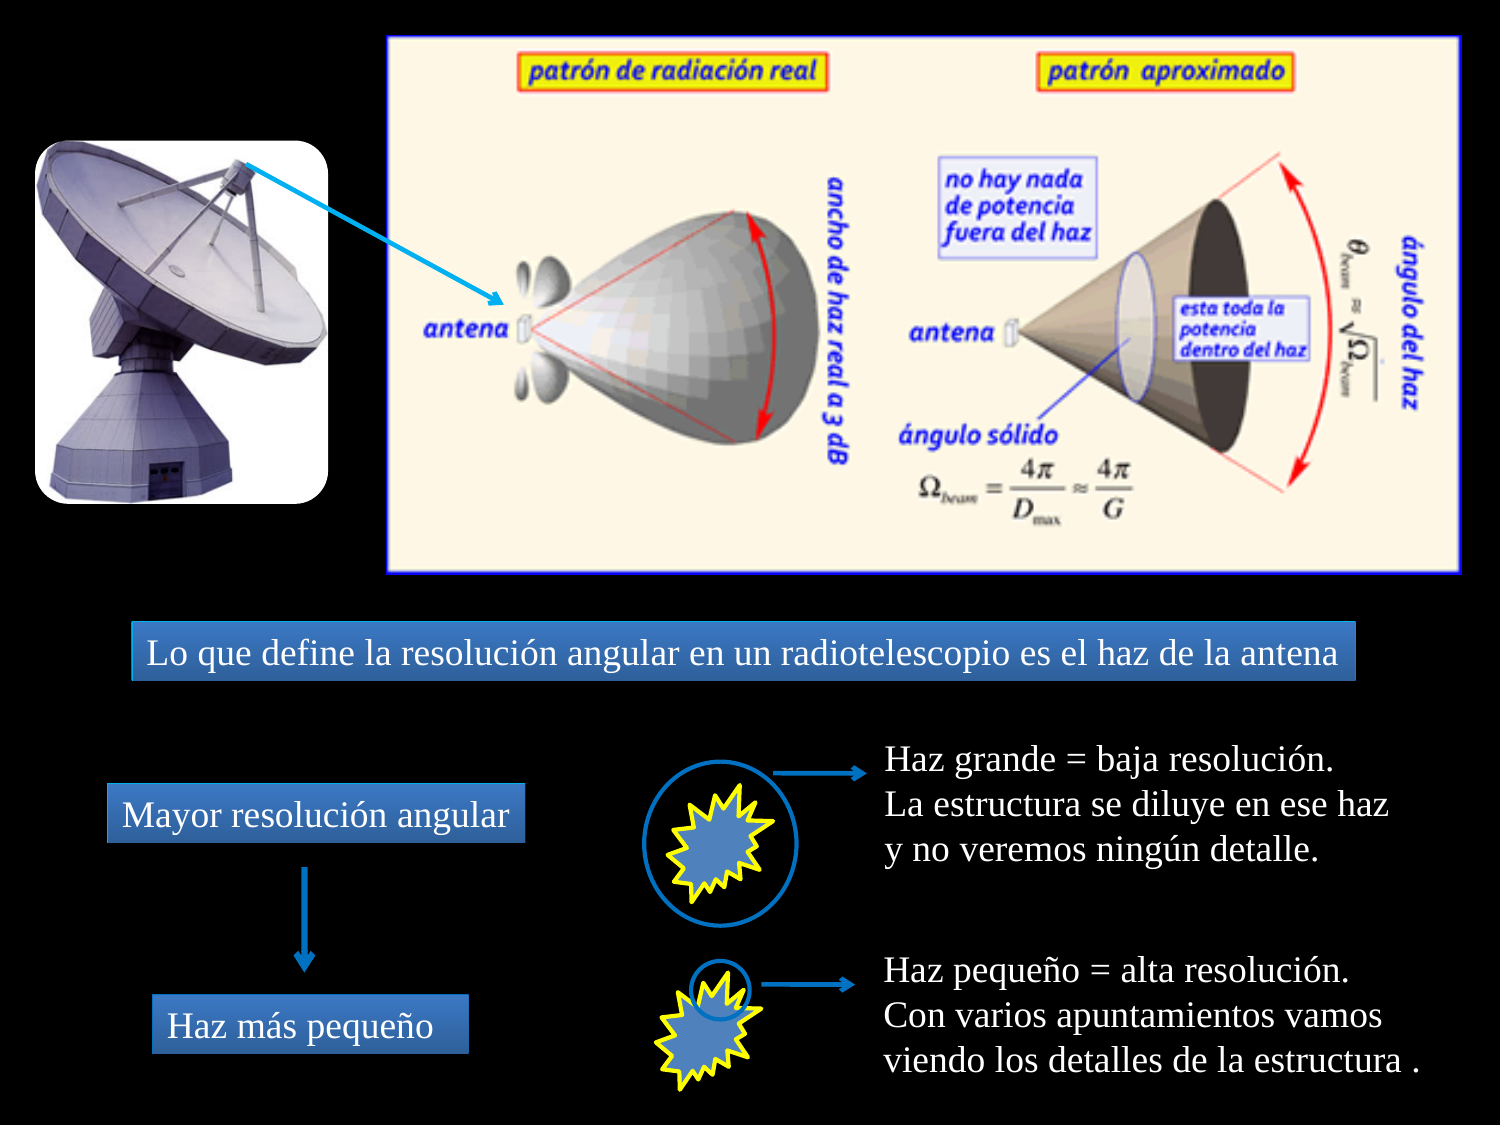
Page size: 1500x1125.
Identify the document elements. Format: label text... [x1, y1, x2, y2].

text_box Lo que define la resolución angular en un radiotelescopio es el haz de la antena [131, 621, 1356, 681]
picture [386, 34, 1462, 576]
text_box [245, 163, 505, 305]
picture [34, 140, 329, 505]
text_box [105, 726, 1439, 1091]
